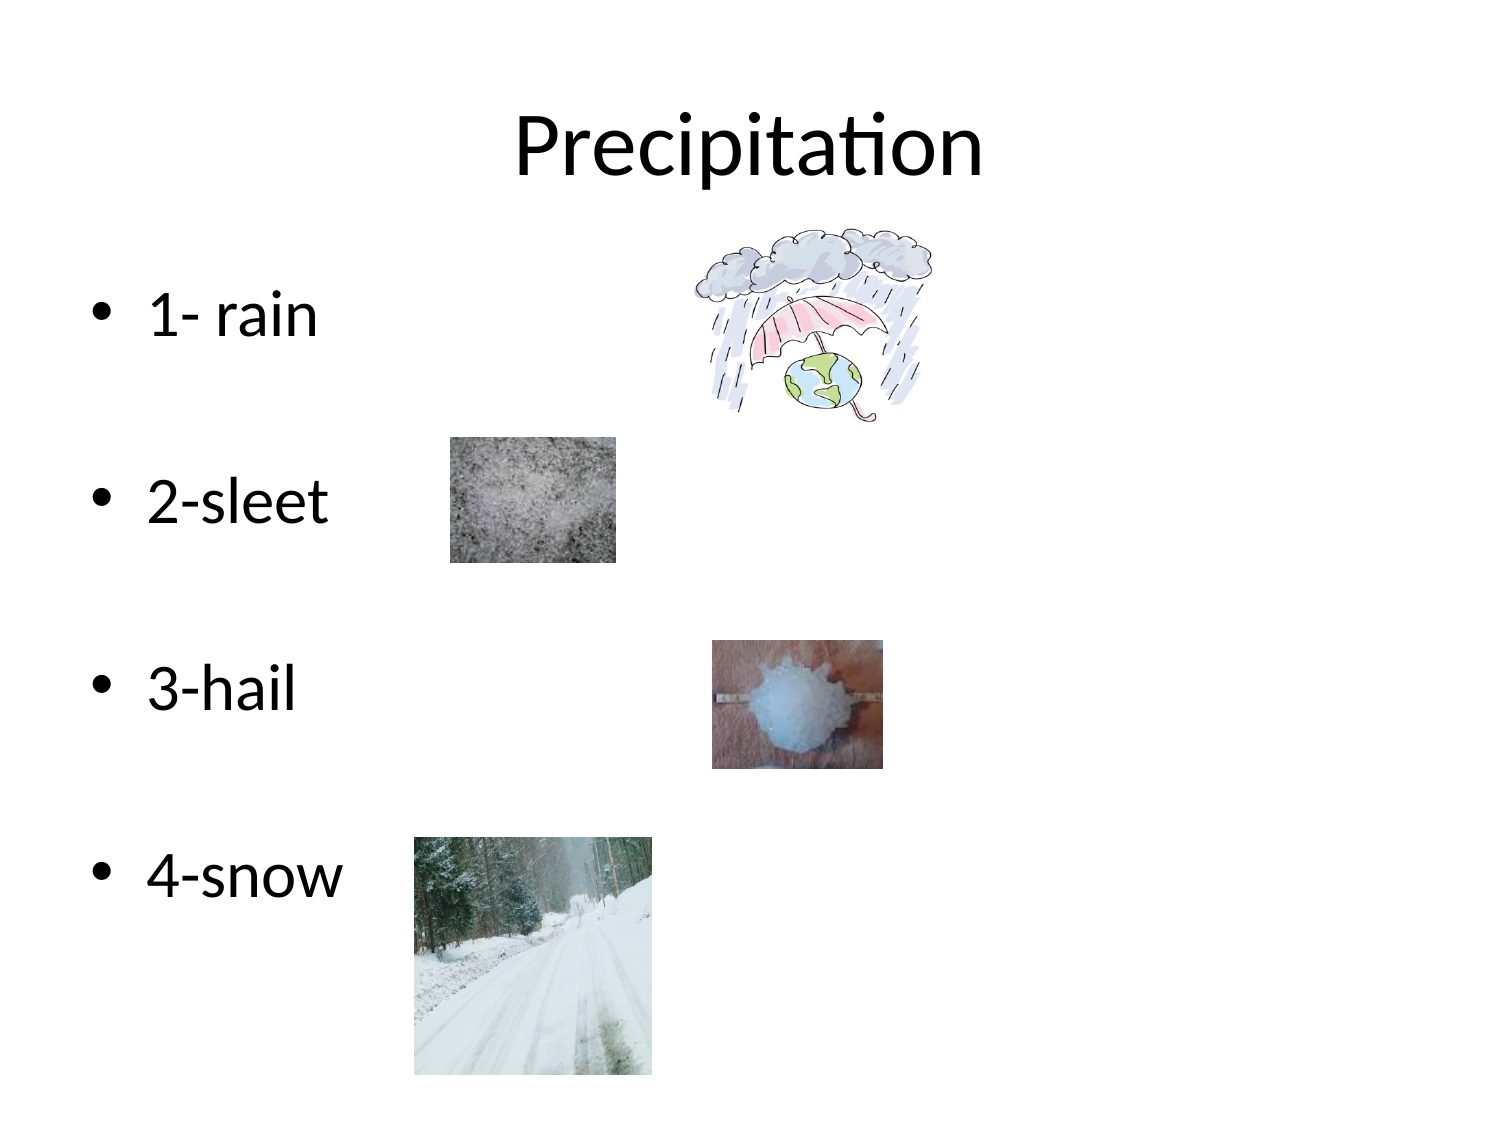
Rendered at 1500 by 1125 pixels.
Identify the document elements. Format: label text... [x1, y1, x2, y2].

picture [681, 223, 945, 427]
picture [413, 837, 652, 1076]
list 1- rain 2-sleet 3-hail 4-snow [75, 262, 1425, 1005]
title Precipitation [75, 45, 1425, 233]
picture [712, 640, 883, 770]
picture [449, 437, 616, 563]
